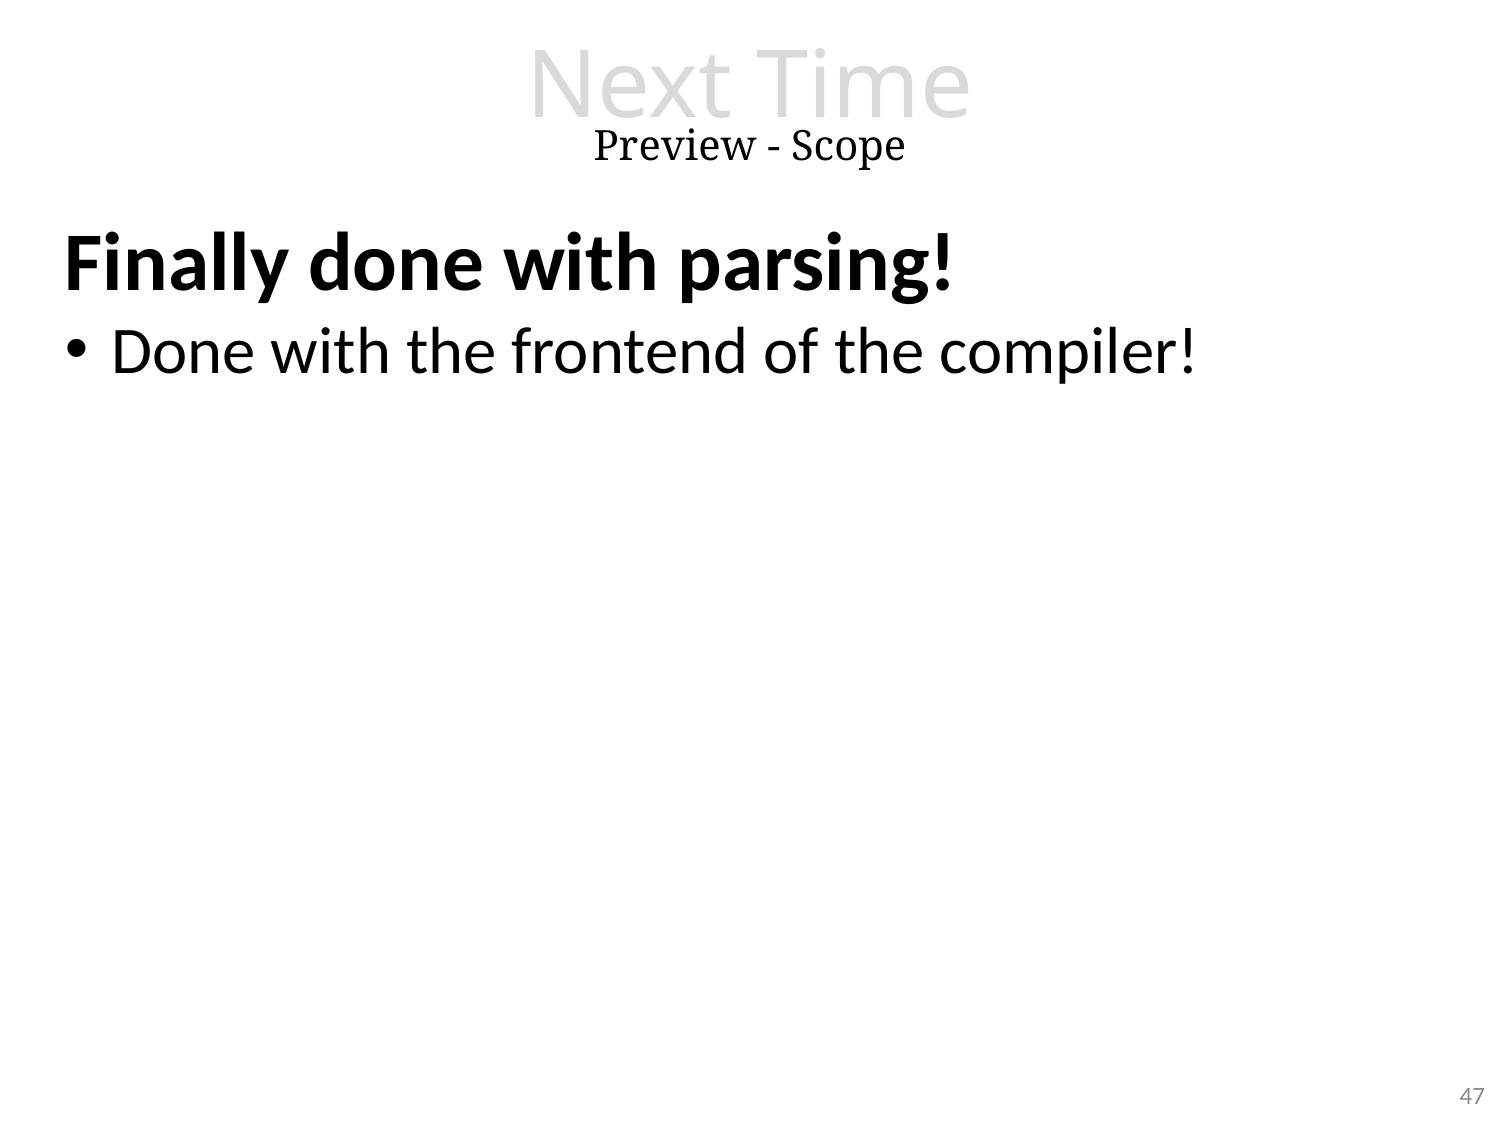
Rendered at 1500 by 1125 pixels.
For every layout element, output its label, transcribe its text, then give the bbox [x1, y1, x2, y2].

text_box Finally done with parsing! Done with the frontend of the compiler! [50, 200, 1450, 395]
text_box Next Time Preview - Scope [0, 0, 1500, 222]
slide_number 47 [1149, 1065, 1500, 1125]
